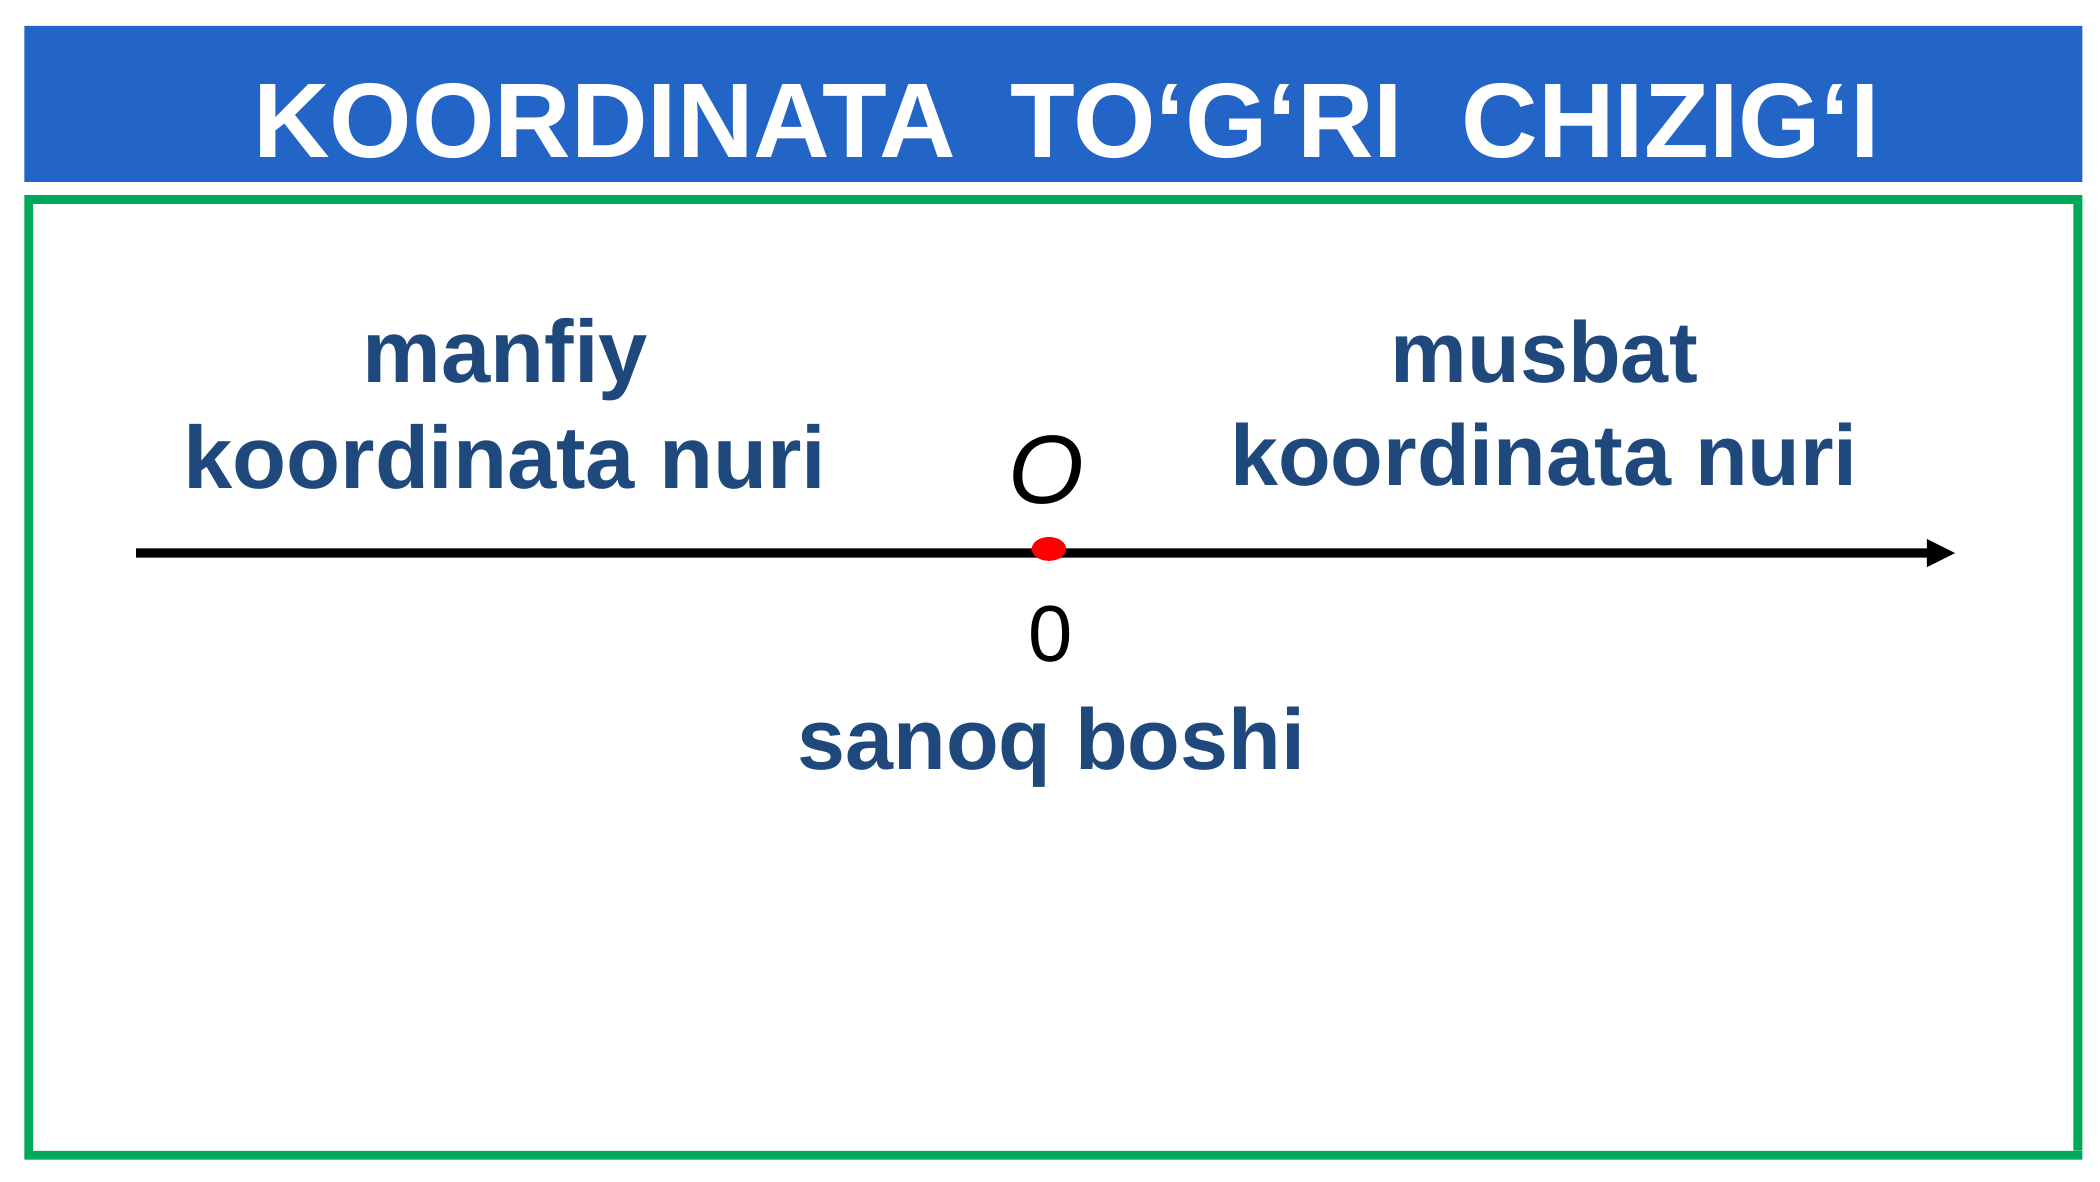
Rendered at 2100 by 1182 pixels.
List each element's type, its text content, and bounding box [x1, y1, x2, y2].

text_box KOORDINATA TO‘G‘RI CHIZIG‘I [120, 44, 2100, 187]
text_box 0 [1013, 574, 1088, 675]
text_box [1032, 537, 1066, 561]
text_box O [994, 398, 1071, 531]
text_box musbat koordinata nuri [1160, 274, 1929, 525]
text_box [1065, 546, 1955, 560]
text_box sanoq boshi [669, 675, 1434, 794]
text_box manfiy koordinata nuri [121, 272, 890, 529]
